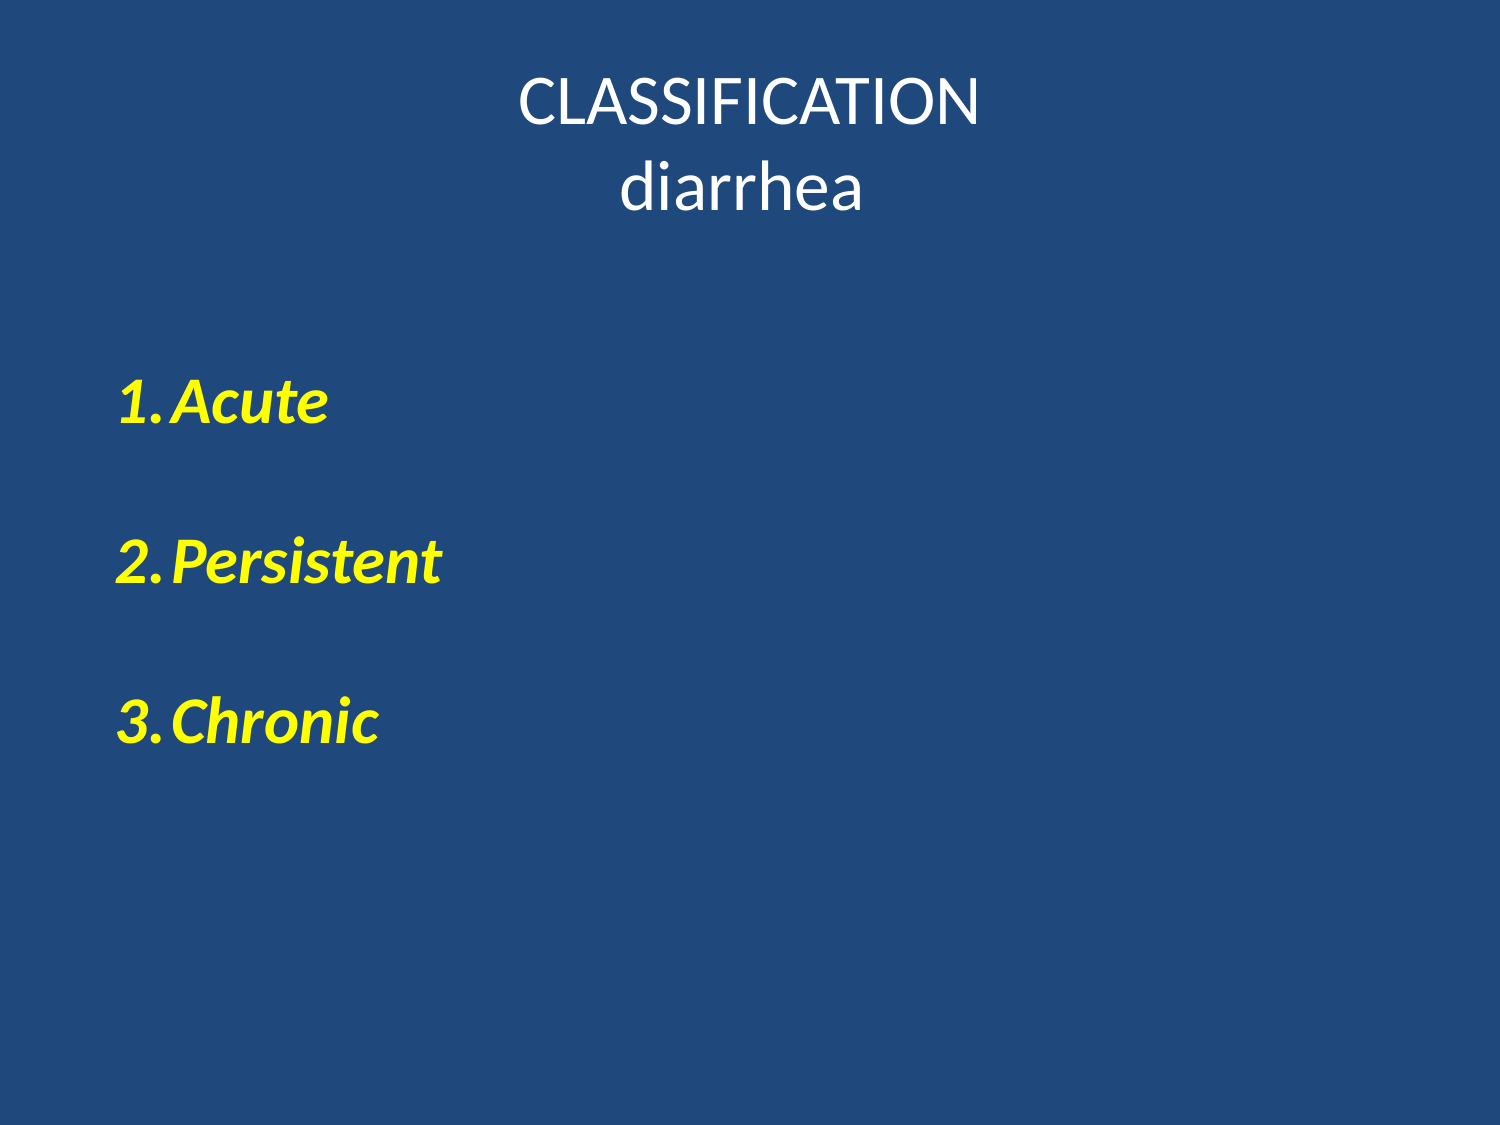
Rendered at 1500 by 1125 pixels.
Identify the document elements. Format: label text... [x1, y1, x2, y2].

title CLASSIFICATION diarrhea [75, 45, 1425, 233]
text_box Acute Persistent Chronic [100, 259, 1270, 764]
